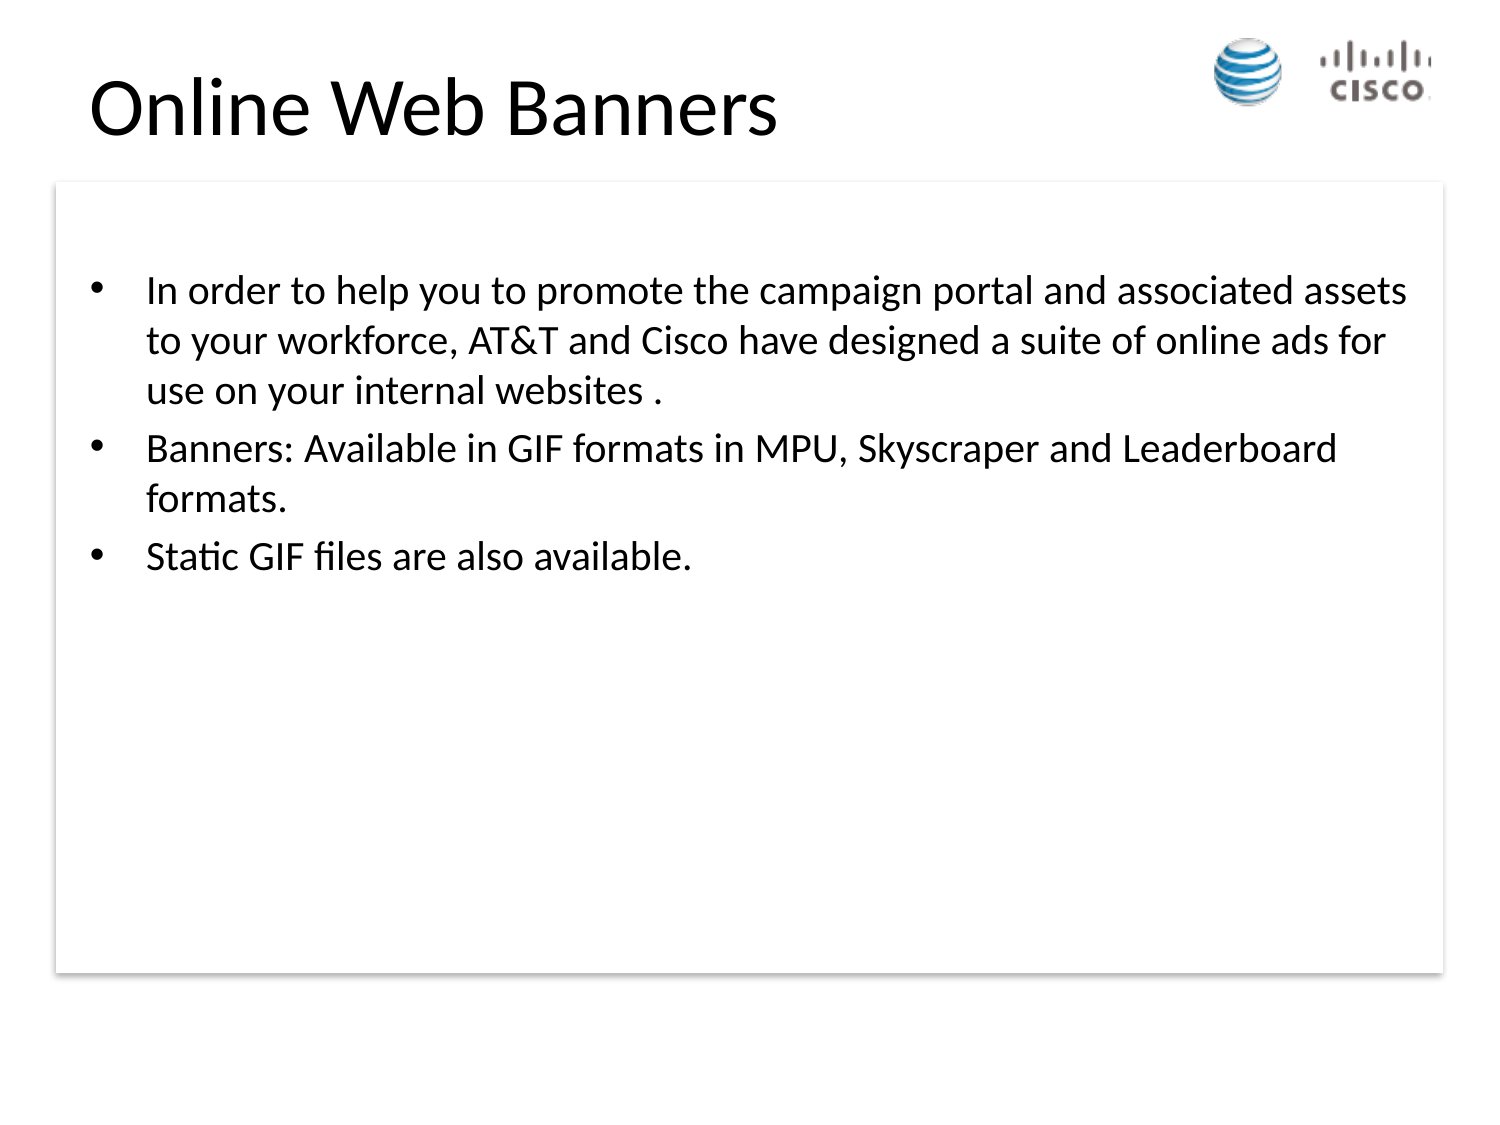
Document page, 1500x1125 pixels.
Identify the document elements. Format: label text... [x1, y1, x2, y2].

text_box Online Web Banners [75, 45, 1436, 233]
text_box In order to help you to promote the campaign portal and associated assets to your workforce, AT&T and Cisco have designed a suite of online ads for use on your internal websites . Banners: Available in GIF formats in MPU, Skyscraper and Leaderboard formats. Static GIF files are also available. [75, 254, 1436, 990]
